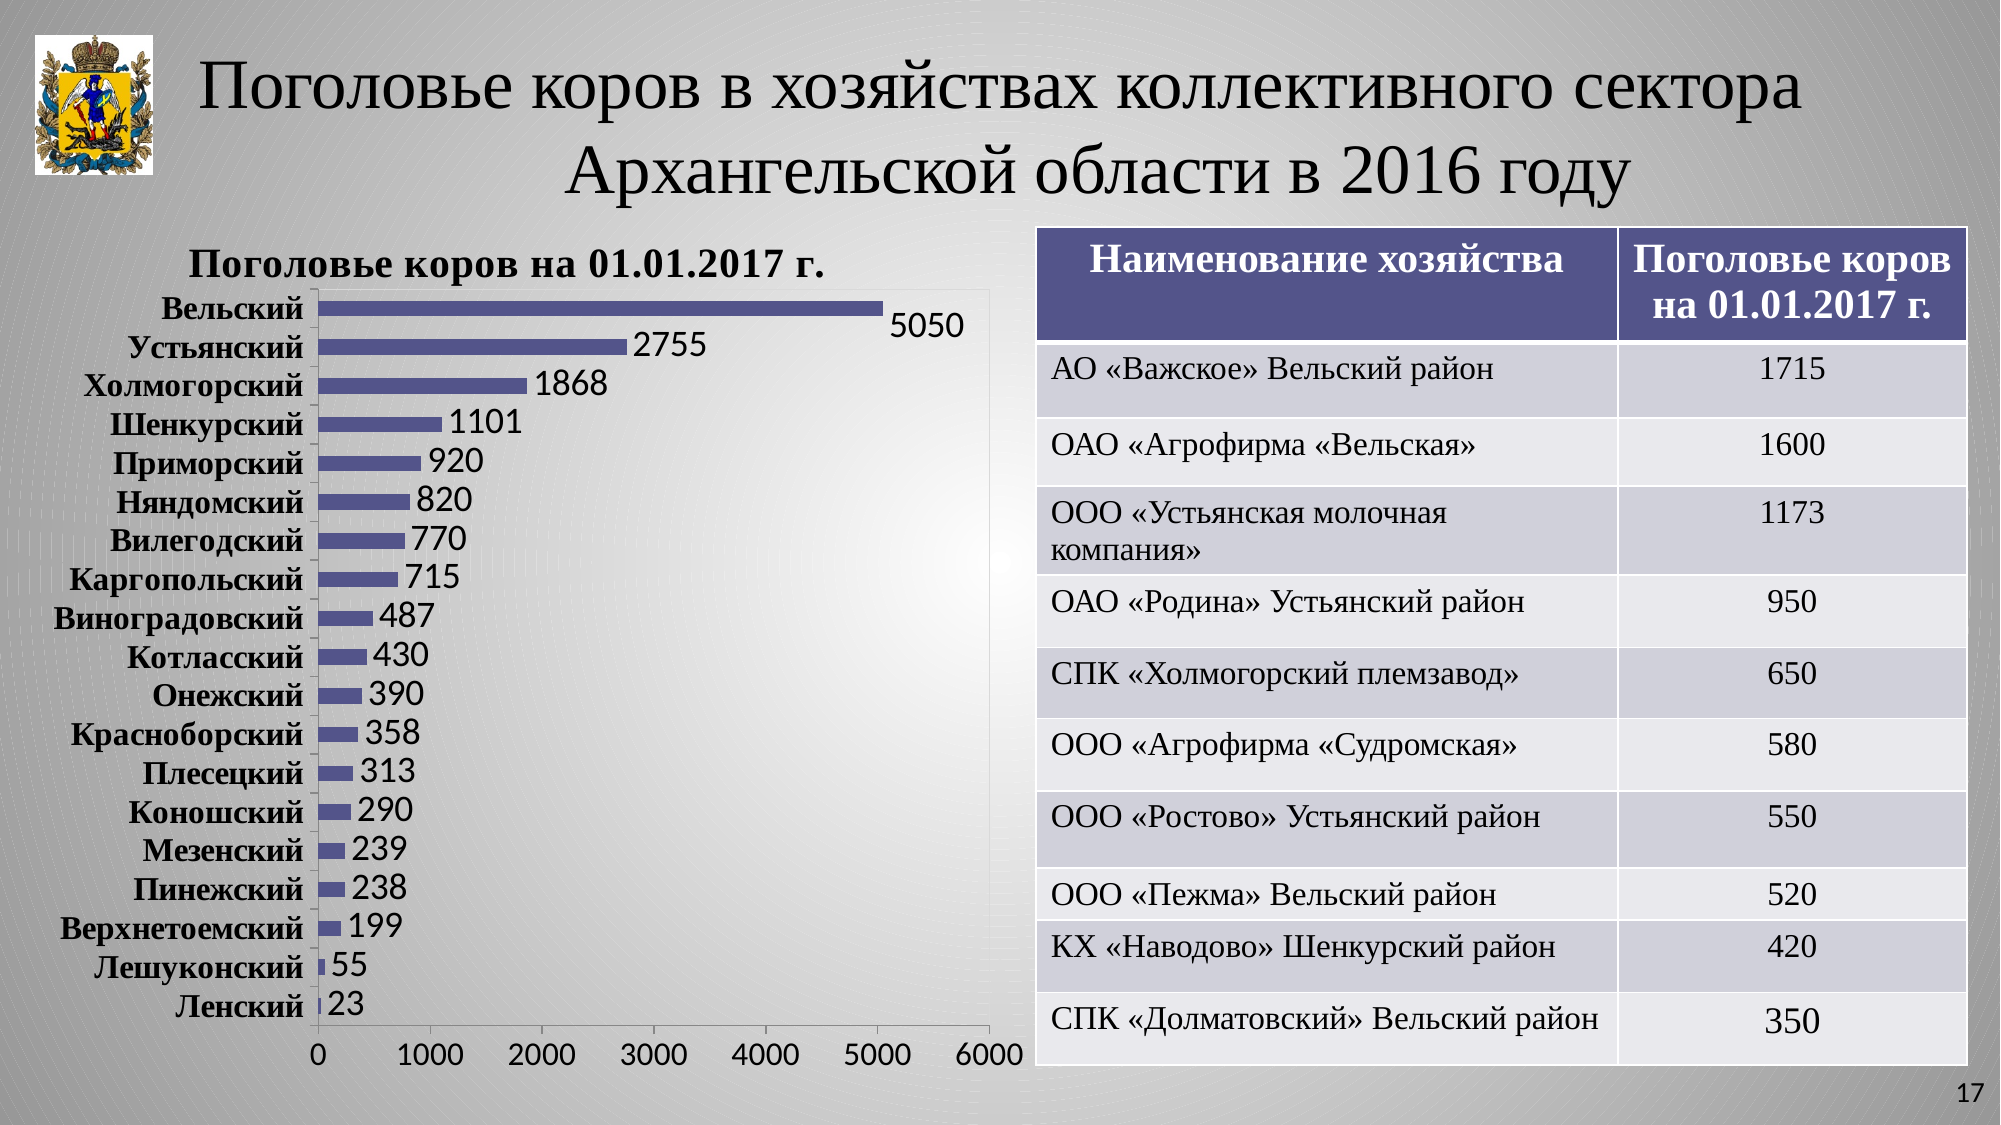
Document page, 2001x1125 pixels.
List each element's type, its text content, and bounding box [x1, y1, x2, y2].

table_cell 420 [1619, 921, 1966, 992]
table_cell ОАО «Родина» Устьянский район [1041, 576, 1617, 647]
table_cell ООО «Пежма» Вельский район [1041, 869, 1617, 919]
slide_number 17 [1533, 1060, 2000, 1121]
table_cell 1173 [1619, 487, 1966, 574]
picture [34, 35, 153, 175]
table_cell ОАО «Агрофирма «Вельская» [1041, 419, 1617, 485]
title Поголовье коров в хозяйствах коллективного сектора Архангельской области в 2016 году [174, 45, 1935, 200]
chart [17, 210, 1037, 1091]
table_cell ООО «Устьянская молочная компания» [1041, 487, 1617, 574]
table_header Поголовье коров на 01.01.2017 г. [1619, 228, 1966, 340]
table_cell ООО «Агрофирма «Судромская» [1041, 719, 1617, 790]
table_cell 1600 [1619, 419, 1966, 485]
table_cell СПК «Долматовский» Вельский район [1041, 993, 1617, 1064]
table_cell 650 [1619, 648, 1966, 718]
table_cell 950 [1619, 576, 1966, 647]
table_cell СПК «Холмогорский племзавод» [1041, 648, 1617, 718]
table_header Наименование хозяйства [1041, 228, 1617, 340]
table_cell КХ «Наводово» Шенкурский район [1041, 921, 1617, 992]
table_cell 580 [1619, 719, 1966, 790]
table_cell 350 [1619, 993, 1966, 1060]
table_cell 550 [1619, 792, 1966, 867]
table_cell ООО «Ростово» Устьянский район [1041, 792, 1617, 867]
table_cell 1715 [1619, 345, 1966, 417]
table_cell АО «Важское» Вельский район [1041, 345, 1617, 417]
table_cell 520 [1619, 869, 1966, 919]
